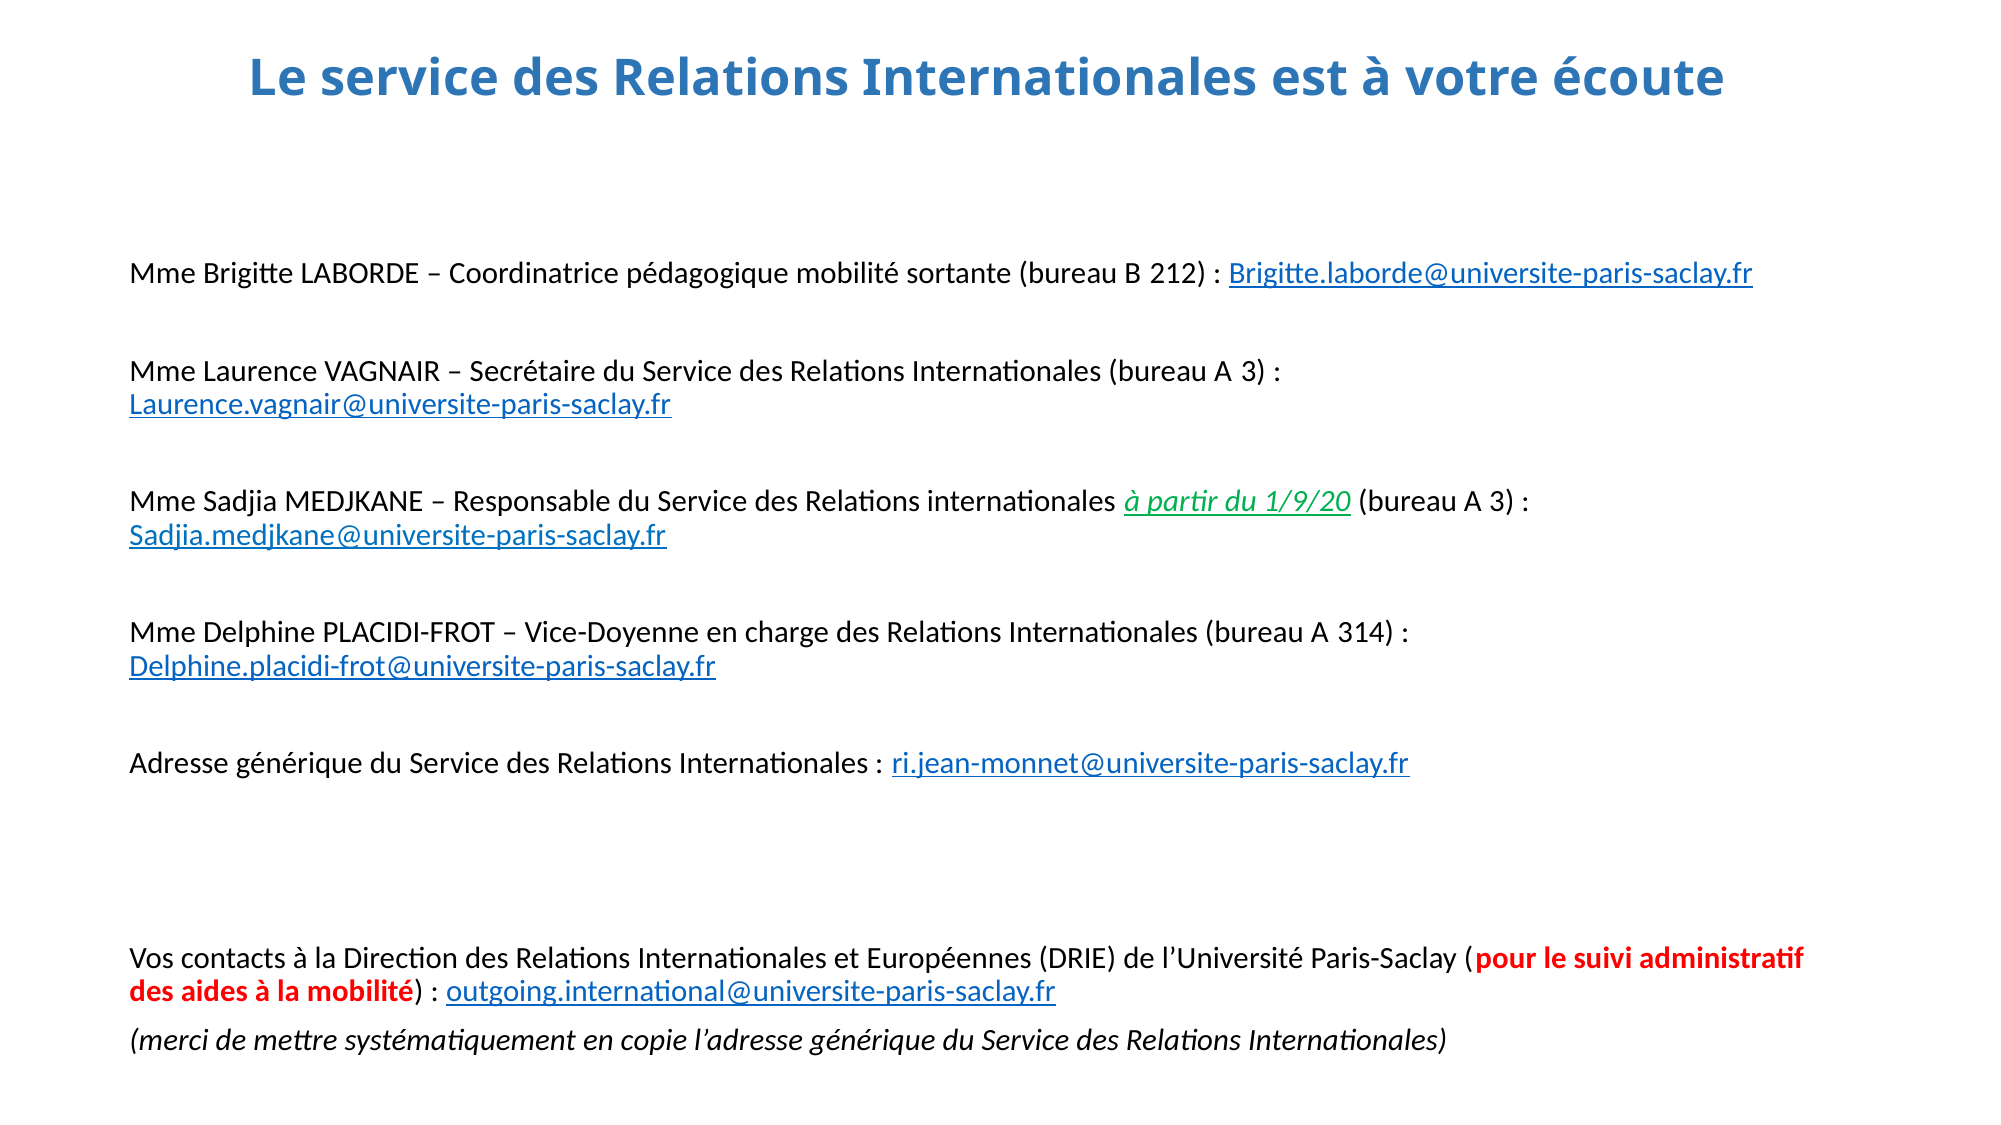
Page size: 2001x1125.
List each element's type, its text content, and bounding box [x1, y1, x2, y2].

list Mme Brigitte LABORDE – Coordinatrice pédagogique mobilité sortante (bureau B 212) : Brigitte.laborde@universite-paris-saclay.fr Mme Laurence VAGNAIR – Secrétaire du Service des Relations Internationales (bureau A 3) : Laurence.vagnair@universite-paris-saclay.fr Mme Sadjia MEDJKANE – Responsable du Service des Relations internationales à partir du 1/9/20 (bureau A 3) : Sadjia.medjkane@universite-paris-saclay.fr Mme Delphine PLACIDI-FROT – Vice-Doyenne en charge des Relations Internationales (bureau A 314) : Delphine.placidi-frot@universite-paris-saclay.fr Adresse générique du Service des Relations Internationales : ri.jean-monnet@universite-paris-saclay.fr Vos contacts à la Direction des Relations Internationales et Européennes (DRIE) de l’Université Paris-Saclay (pour le suivi administratif des aides à la mobilité) : outgoing.international@universite-paris-saclay.fr (merci de mettre systématiquement en copie l’adresse générique du Service des Relations Internationales) [114, 249, 1840, 1075]
title Le service des Relations Internationales est à votre écoute [137, 29, 1840, 128]
